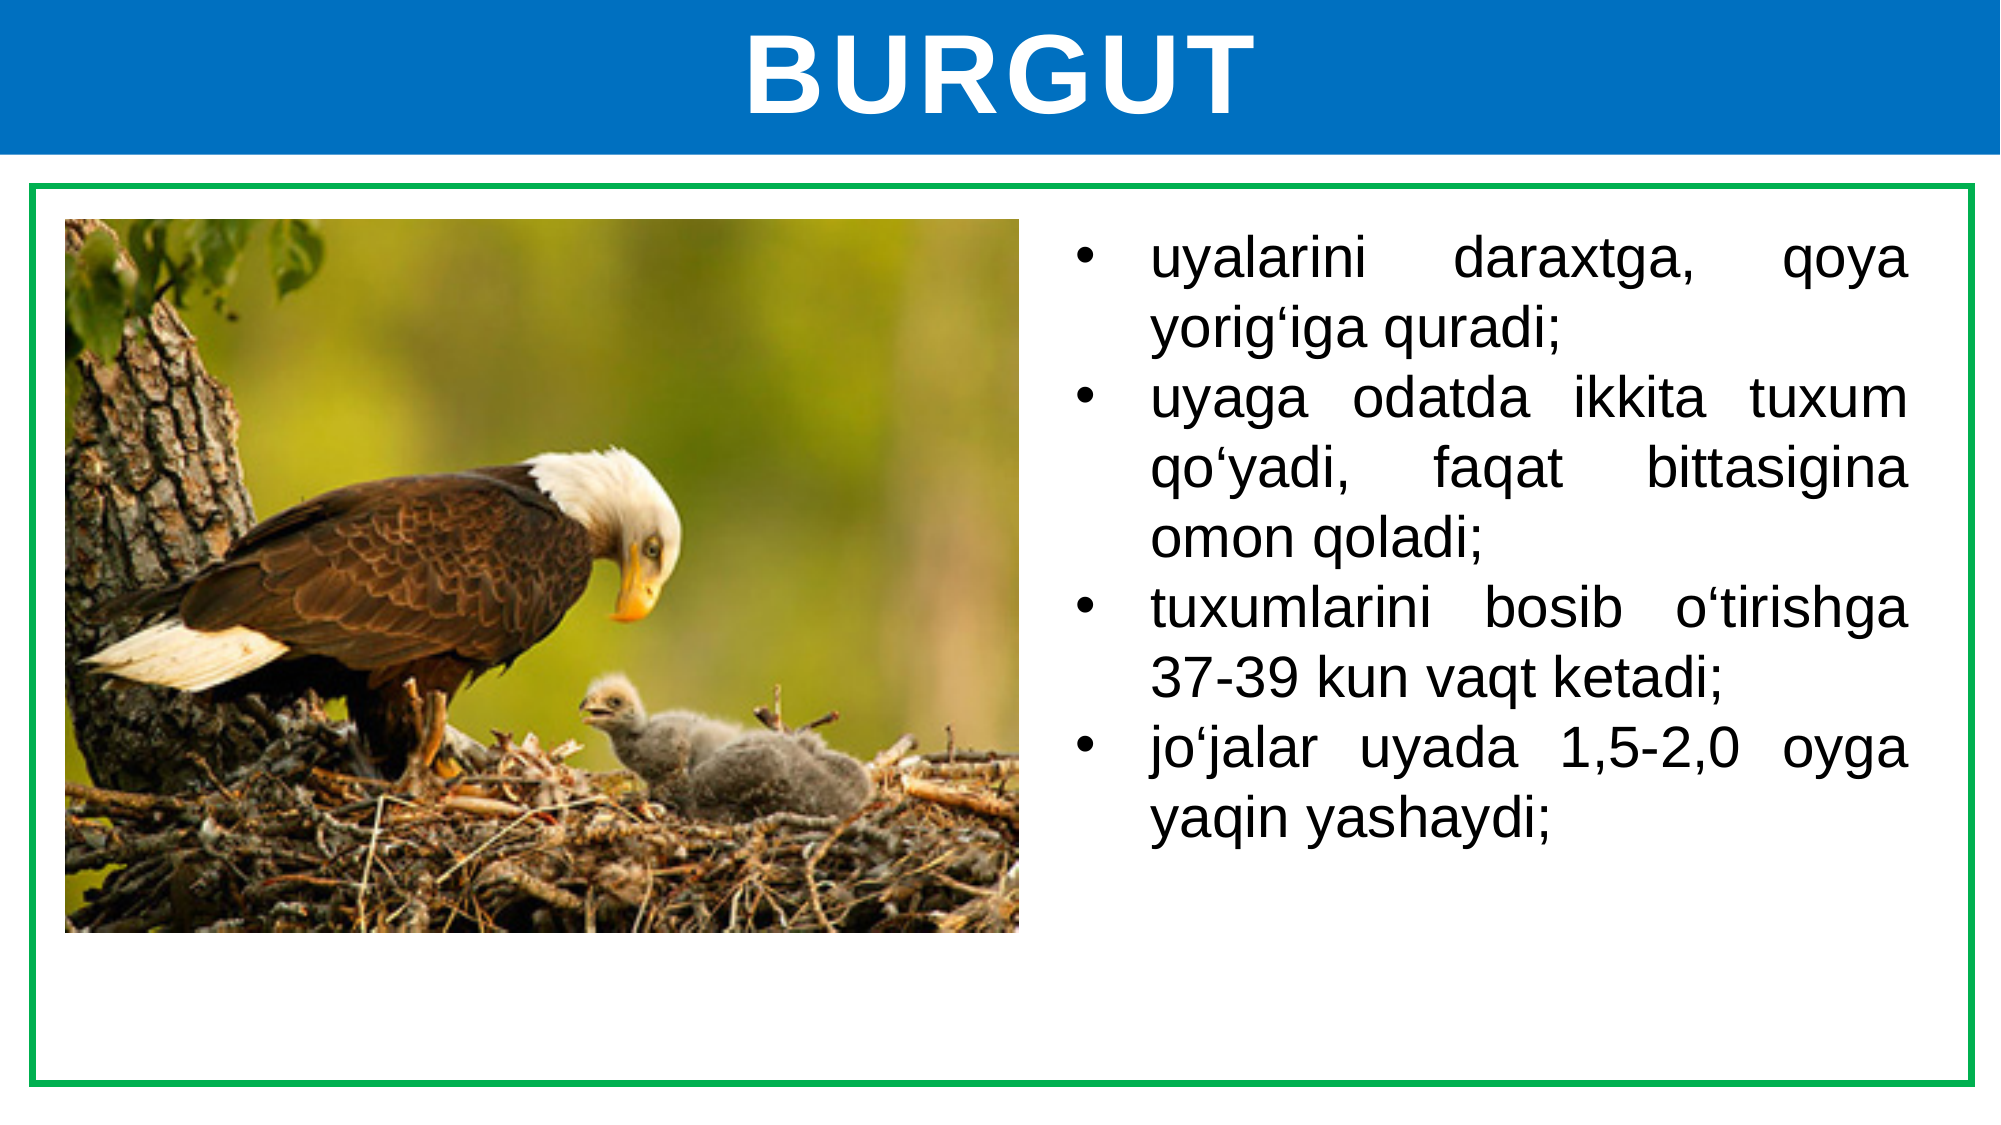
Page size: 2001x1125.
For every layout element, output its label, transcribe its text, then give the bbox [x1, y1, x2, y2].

text_box [32, 185, 1973, 1085]
text_box uyalarini daraxtga, qoya yorig‘iga quradi; uyaga odatda ikkita tuxum qo‘yadi, faqat bittasigina omon qoladi; tuxumlarini bosib o‘tirishga 37-39 kun vaqt ketadi; jo‘jalar uyada 1,5-2,0 oyga yaqin yashaydi; [1060, 211, 1925, 857]
title BURGUT [0, 0, 2000, 155]
picture [65, 219, 1019, 933]
